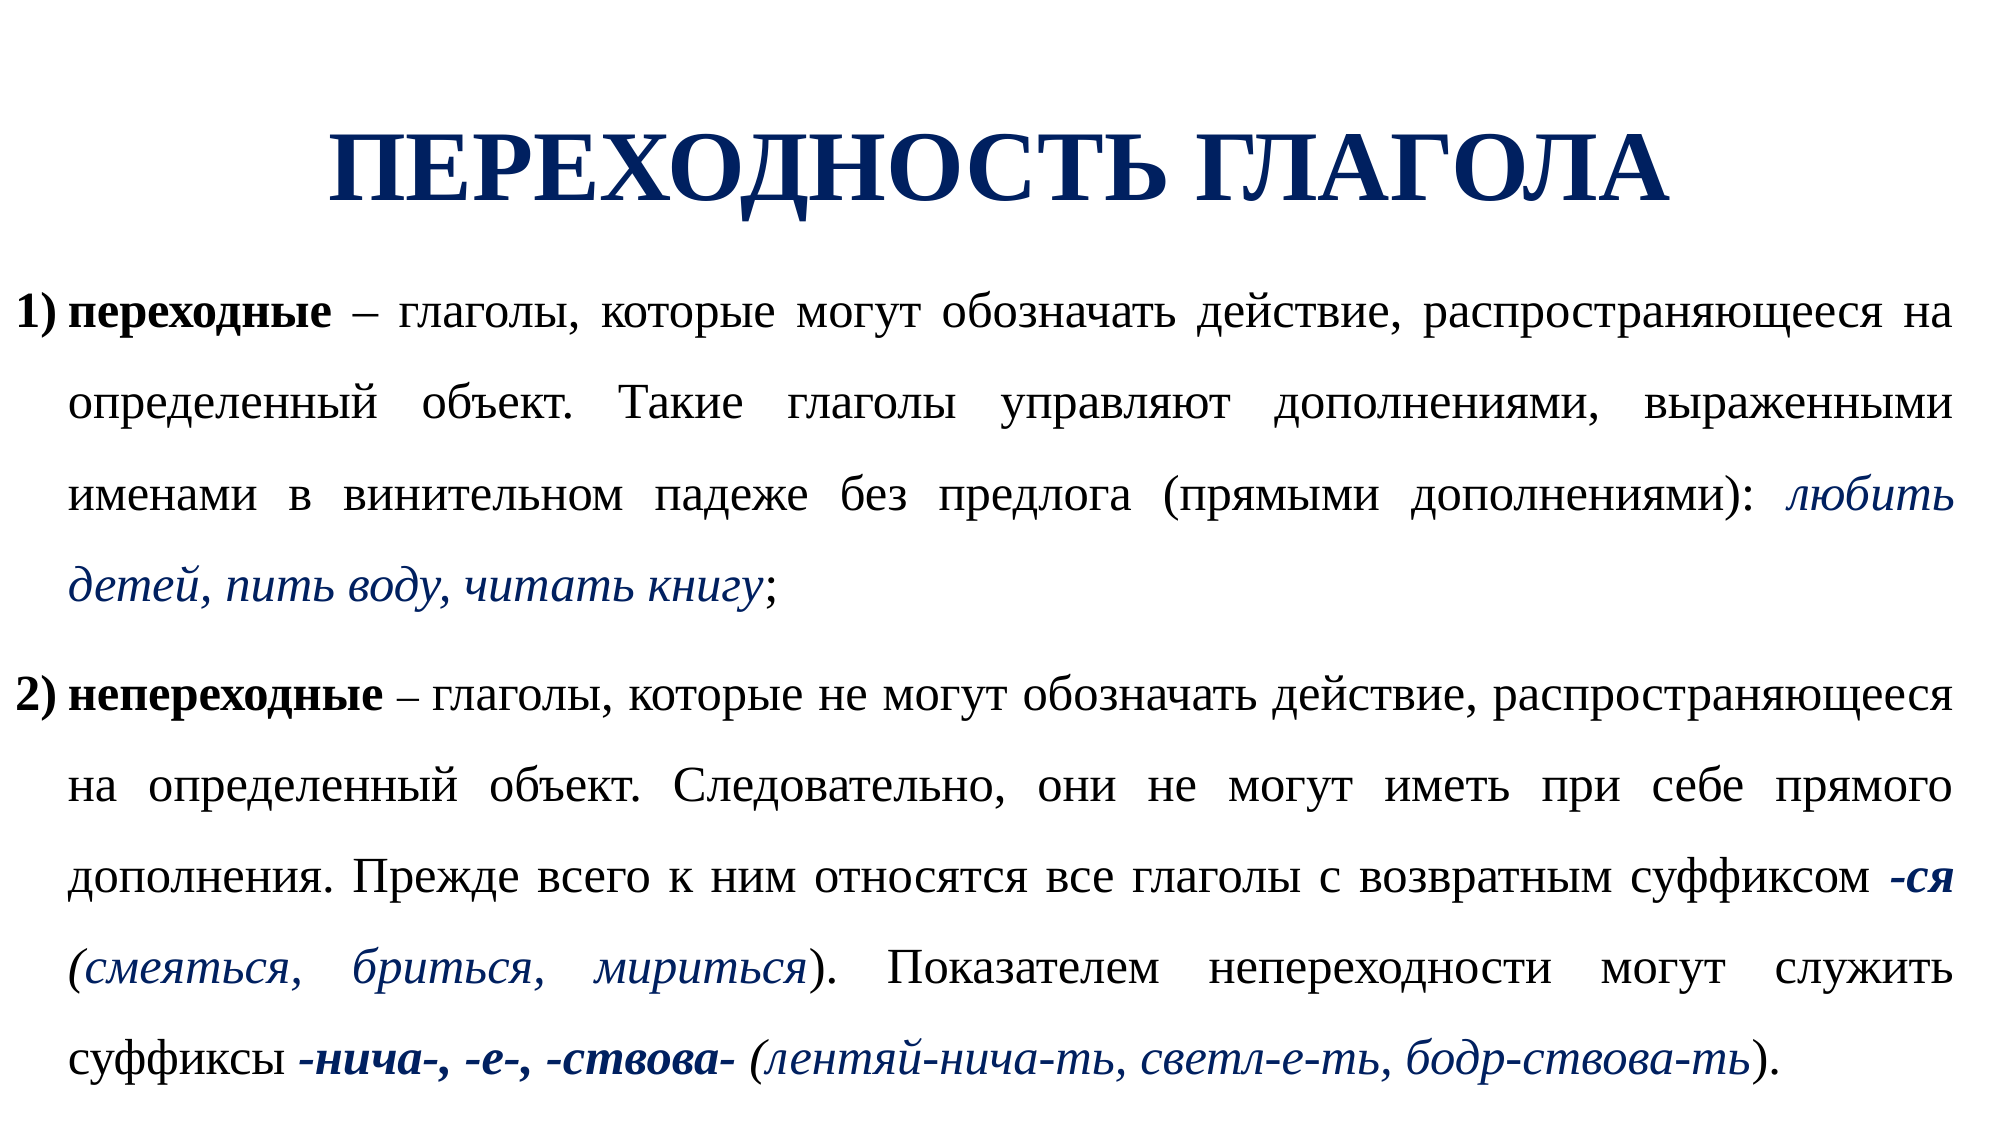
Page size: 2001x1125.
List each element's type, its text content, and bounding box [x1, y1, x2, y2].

list переходные – глаголы, которые могут обозначать действие, распространяющееся на определенный объект. Такие глаголы управляют дополнениями, выраженными именами в винительном падеже без предлога (прямыми дополнениями): любить детей, пить воду, читать книгу; непереходные – глаголы, которые не могут обозначать действие, распространяющееся на определенный объект. Следовательно, они не могут иметь при себе прямого дополнения. Прежде всего к ним относятся все глаголы с возвратным суффиксом -ся (смеяться, бриться, мириться). Показателем непереходности могут служить суффиксы -нича-, -е-, -ствова- (лентяй-нича-ть, светл-е-ть, бодр-ствова-ть). [0, 239, 1971, 1125]
title ПЕРЕХОДНОСТЬ ГЛАГОЛА [137, 59, 1863, 239]
